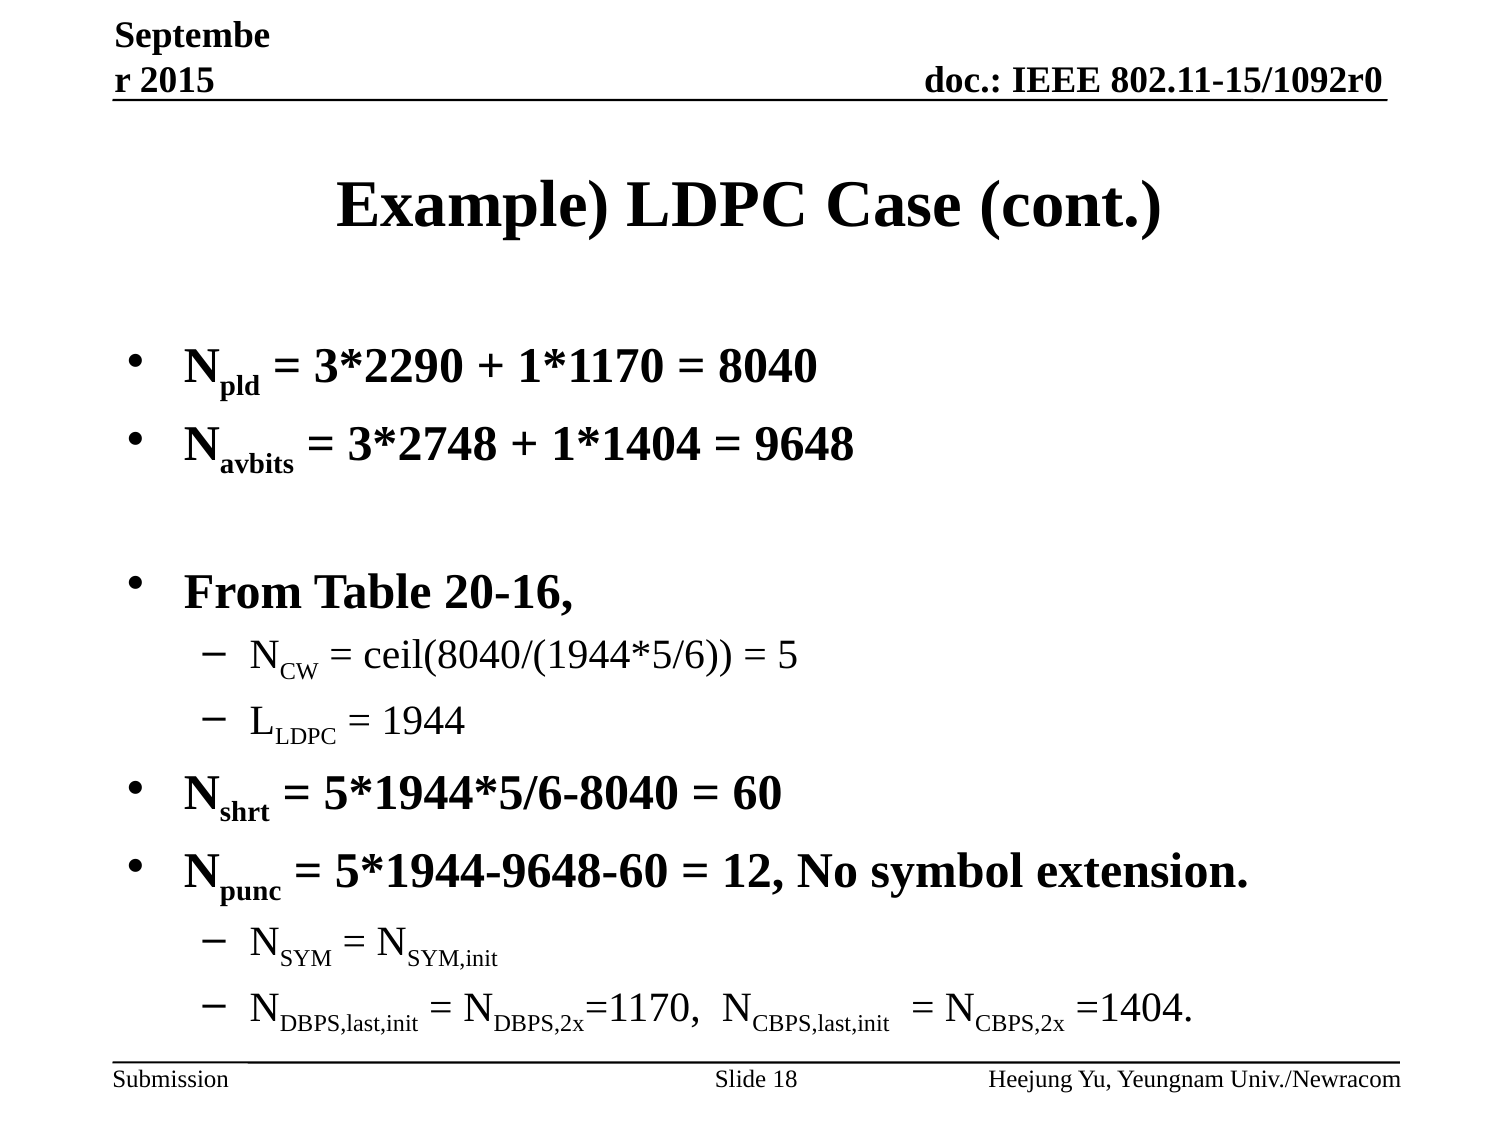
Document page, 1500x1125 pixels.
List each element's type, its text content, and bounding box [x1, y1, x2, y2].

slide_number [114, 54, 281, 101]
footer Heejung Yu, Yeungnam Univ./Newracom [943, 1061, 1402, 1093]
title Example) LDPC Case (cont.) [112, 112, 1388, 288]
list Npld = 3*2290 + 1*1170 = 8040 Navbits = 3*2748 + 1*1404 = 9648 From Table 20-16, NCW = ceil(8040/(1944*5/6)) = 5 LLDPC = 1944 Nshrt = 5*1944*5/6-8040 = 60 Npunc = 5*1944-9648-60 = 12, No symbol extension. NSYM = NSYM,init NDBPS,last,init = NDBPS,2x=1170, NCBPS,last,init = NCBPS,2x =1404. [112, 324, 1388, 1001]
slide_number Slide 18 [712, 1061, 800, 1093]
